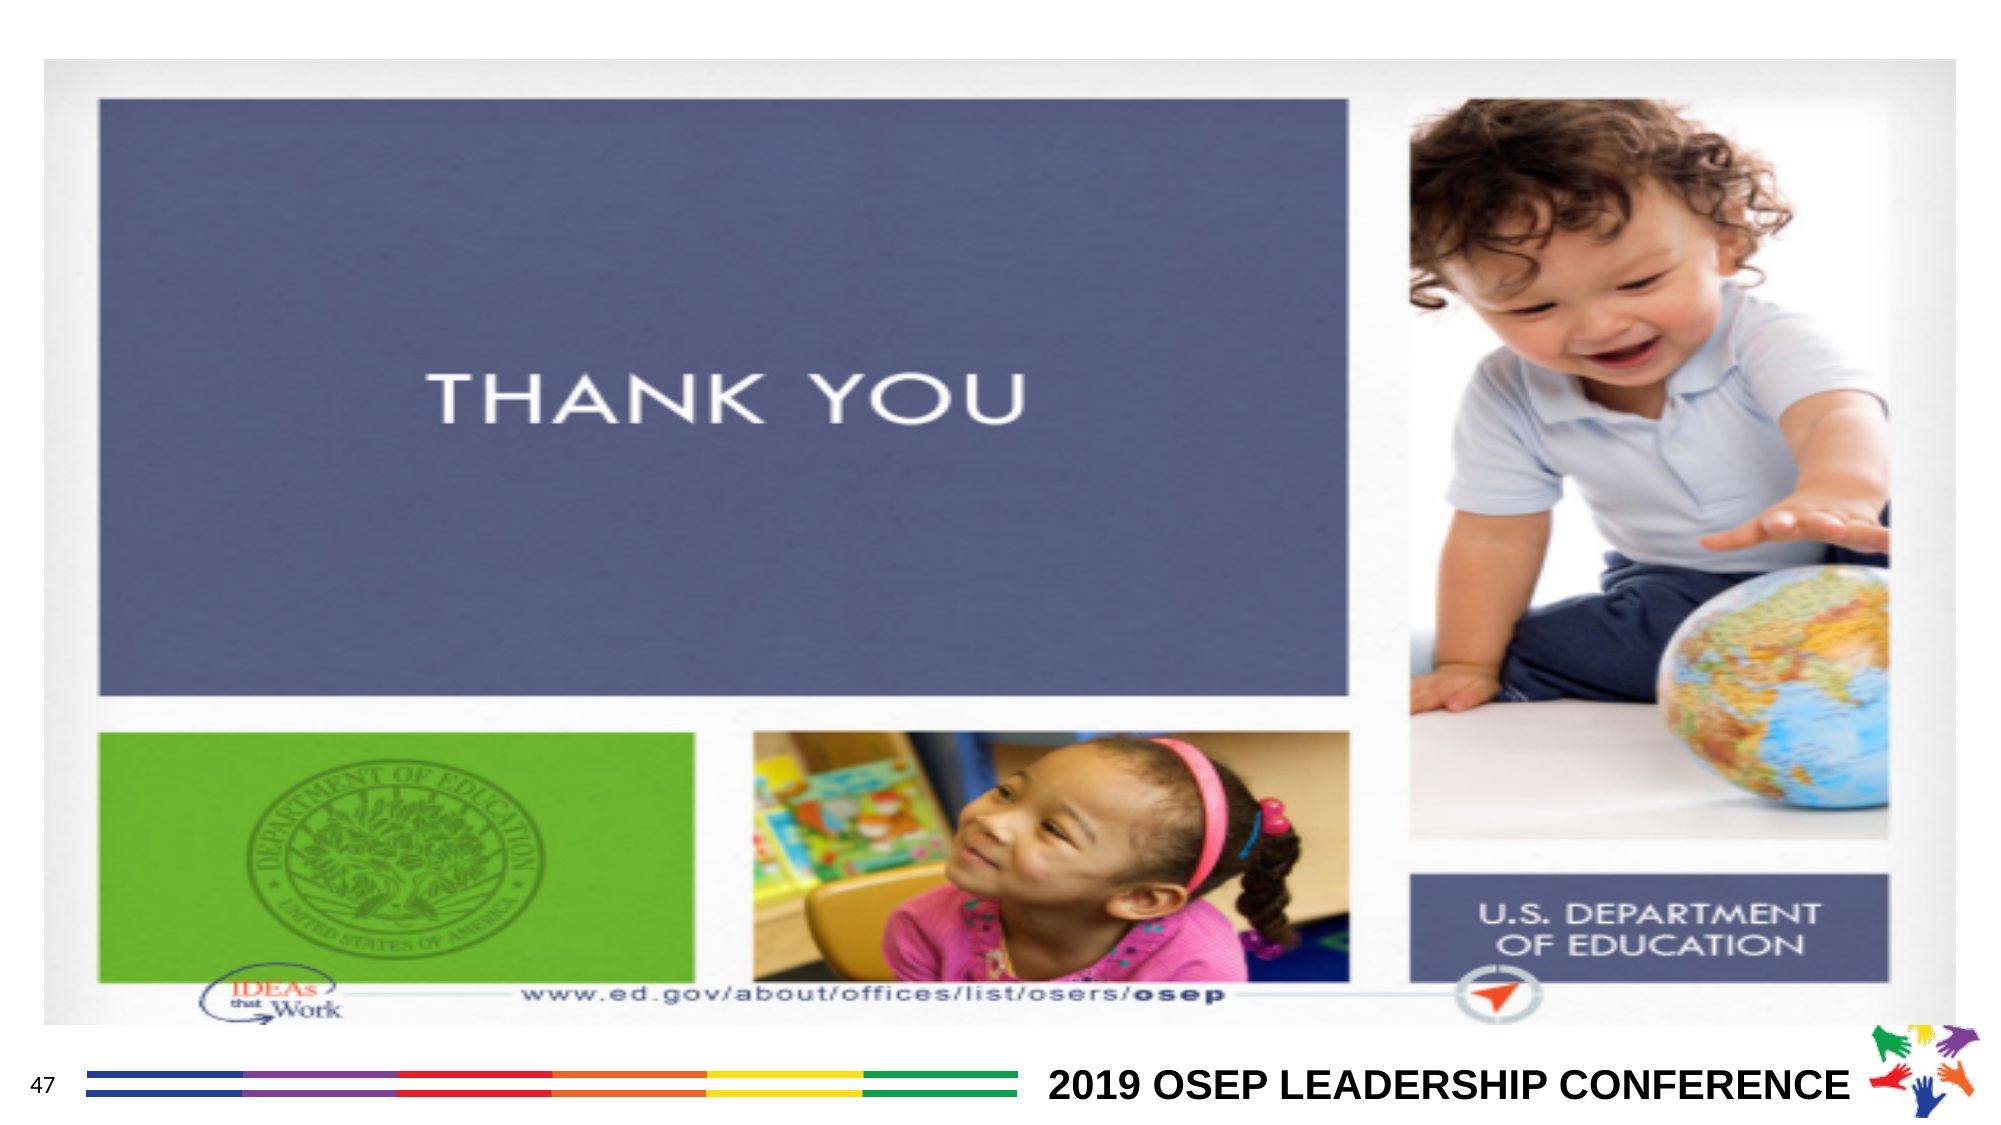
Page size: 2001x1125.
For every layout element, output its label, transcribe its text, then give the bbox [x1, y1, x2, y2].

picture [466, 1071, 1018, 1078]
slide_number 47 [15, 1053, 466, 1114]
picture [466, 1090, 1017, 1097]
picture [44, 59, 1980, 1118]
